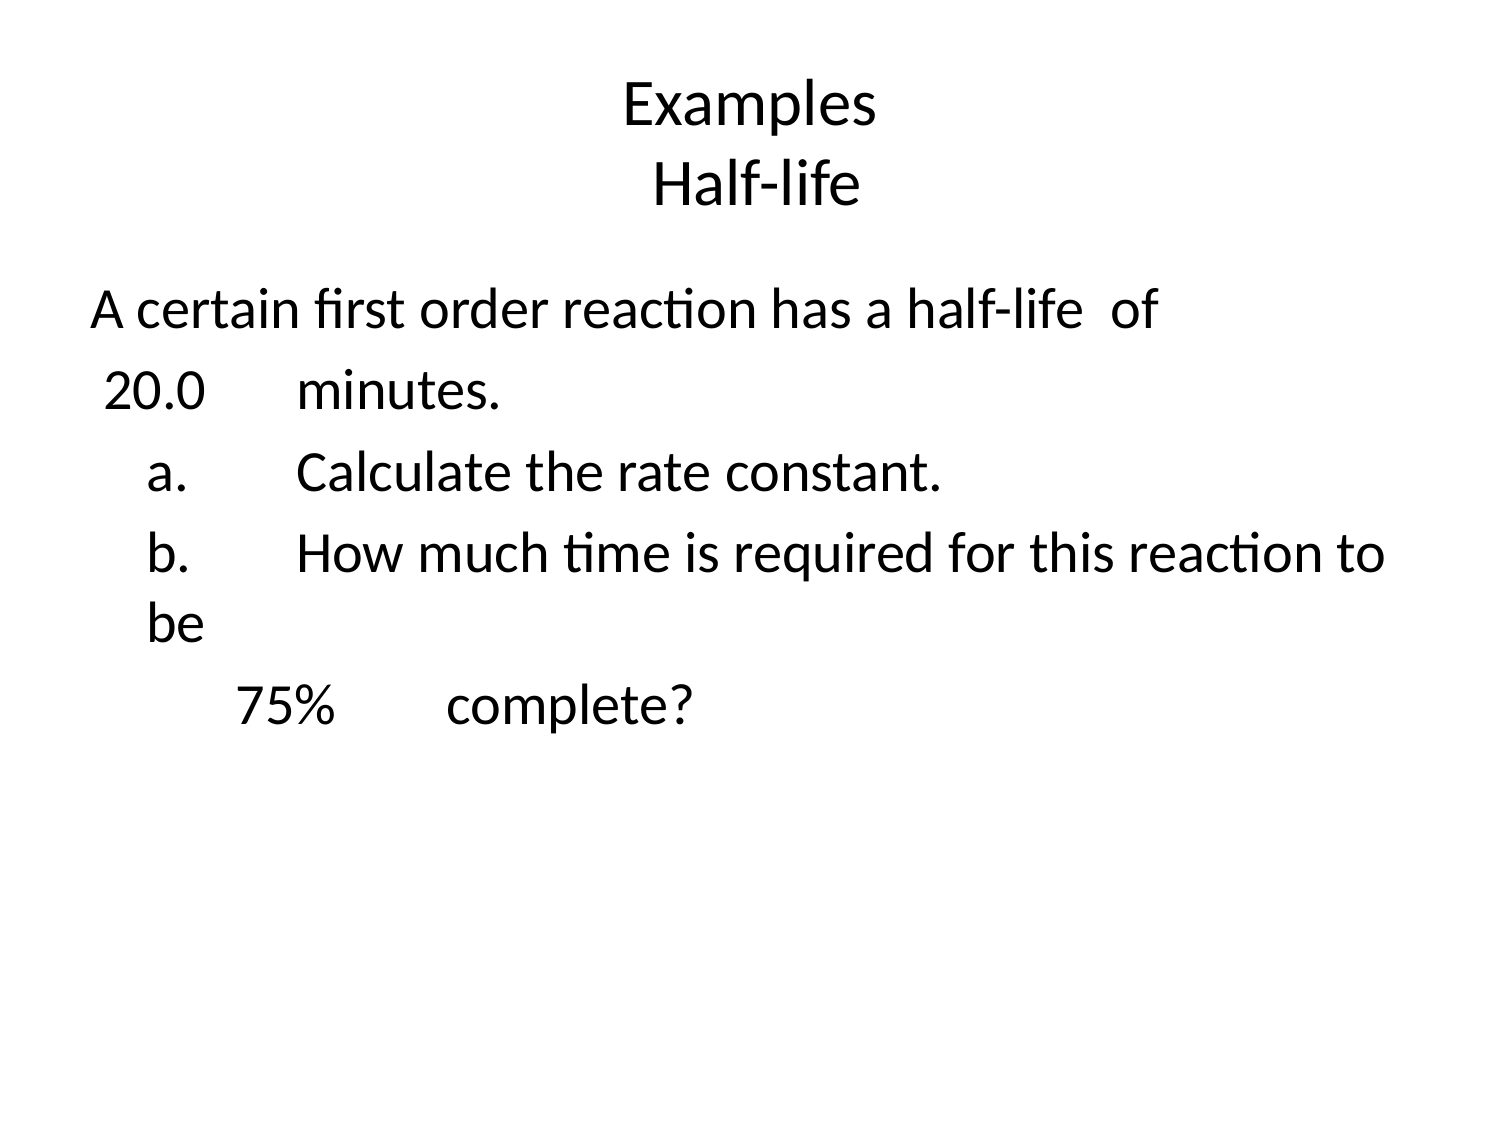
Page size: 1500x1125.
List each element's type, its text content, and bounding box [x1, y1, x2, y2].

title Examples Half-life [75, 45, 1425, 233]
list A certain first order reaction has a half-life of 20.0 minutes. a. Calculate the rate constant. b. How much time is required for this reaction to be 75% complete? [75, 262, 1425, 1005]
